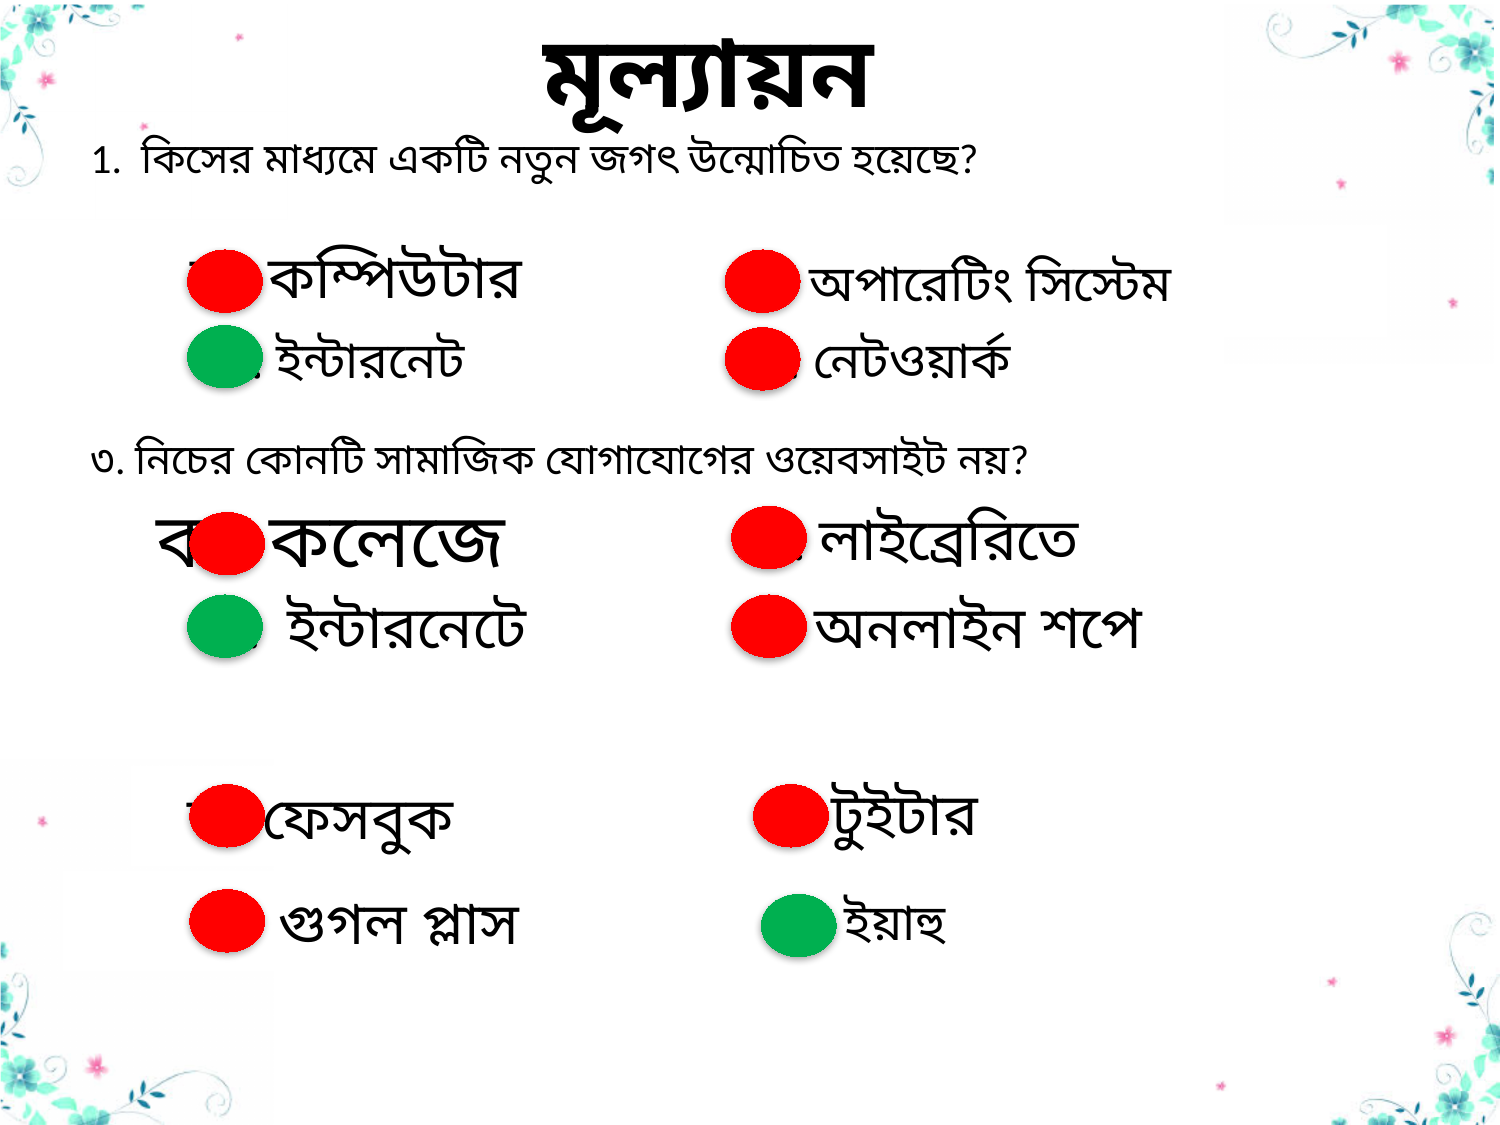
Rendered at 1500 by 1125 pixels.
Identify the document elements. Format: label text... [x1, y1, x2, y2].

text_box [761, 894, 837, 957]
picture [1, 760, 274, 1124]
text_box [187, 325, 263, 388]
text_box গ. ইয়াহু [560, 869, 1174, 973]
text_box ক. কলেজে [67, 485, 614, 573]
text_box [187, 594, 263, 658]
picture [1225, 5, 1493, 364]
text_box খ. অপারেটিং সিস্টেম [648, 223, 1389, 340]
text_box খ. টুইটার [679, 760, 1077, 865]
text_box [753, 784, 829, 848]
text_box খ. লাইব্রেরিতে [673, 485, 1156, 590]
text_box [189, 512, 265, 575]
text_box ক. কম্পিউটার [0, 223, 648, 327]
text_box [731, 506, 807, 569]
text_box ঘ. অনলাইন শপে [698, 573, 1164, 677]
text_box 1. কিসের মাধ্যমে একটি নতুন জগৎ উন্মোচিত হয়েছে? ২. বিনামূল্যে পাঠ্যবইগুলো কোথায় পাওয়া যায়? ৩. নিচের কোনটি সামাজিক যোগাযোগের ওয়েবসাইট নয়? [75, 124, 1463, 640]
picture [1164, 873, 1500, 1125]
text_box [725, 327, 801, 391]
text_box [731, 594, 807, 658]
text_box [725, 249, 801, 313]
text_box গ. ইন্টারনেট [135, 310, 560, 407]
text_box [187, 249, 263, 313]
text_box [189, 784, 265, 848]
text_box ঘ. নেটওয়ার্ক [678, 310, 1102, 407]
picture [1, 5, 288, 219]
text_box গ. গুগল প্লাস [60, 869, 560, 973]
text_box [189, 889, 265, 953]
text_box গ. ইন্টারনেটে [60, 573, 674, 677]
text_box মূল্যায়ন [528, 0, 916, 124]
text_box ক. ফেসবুক [129, 764, 527, 868]
